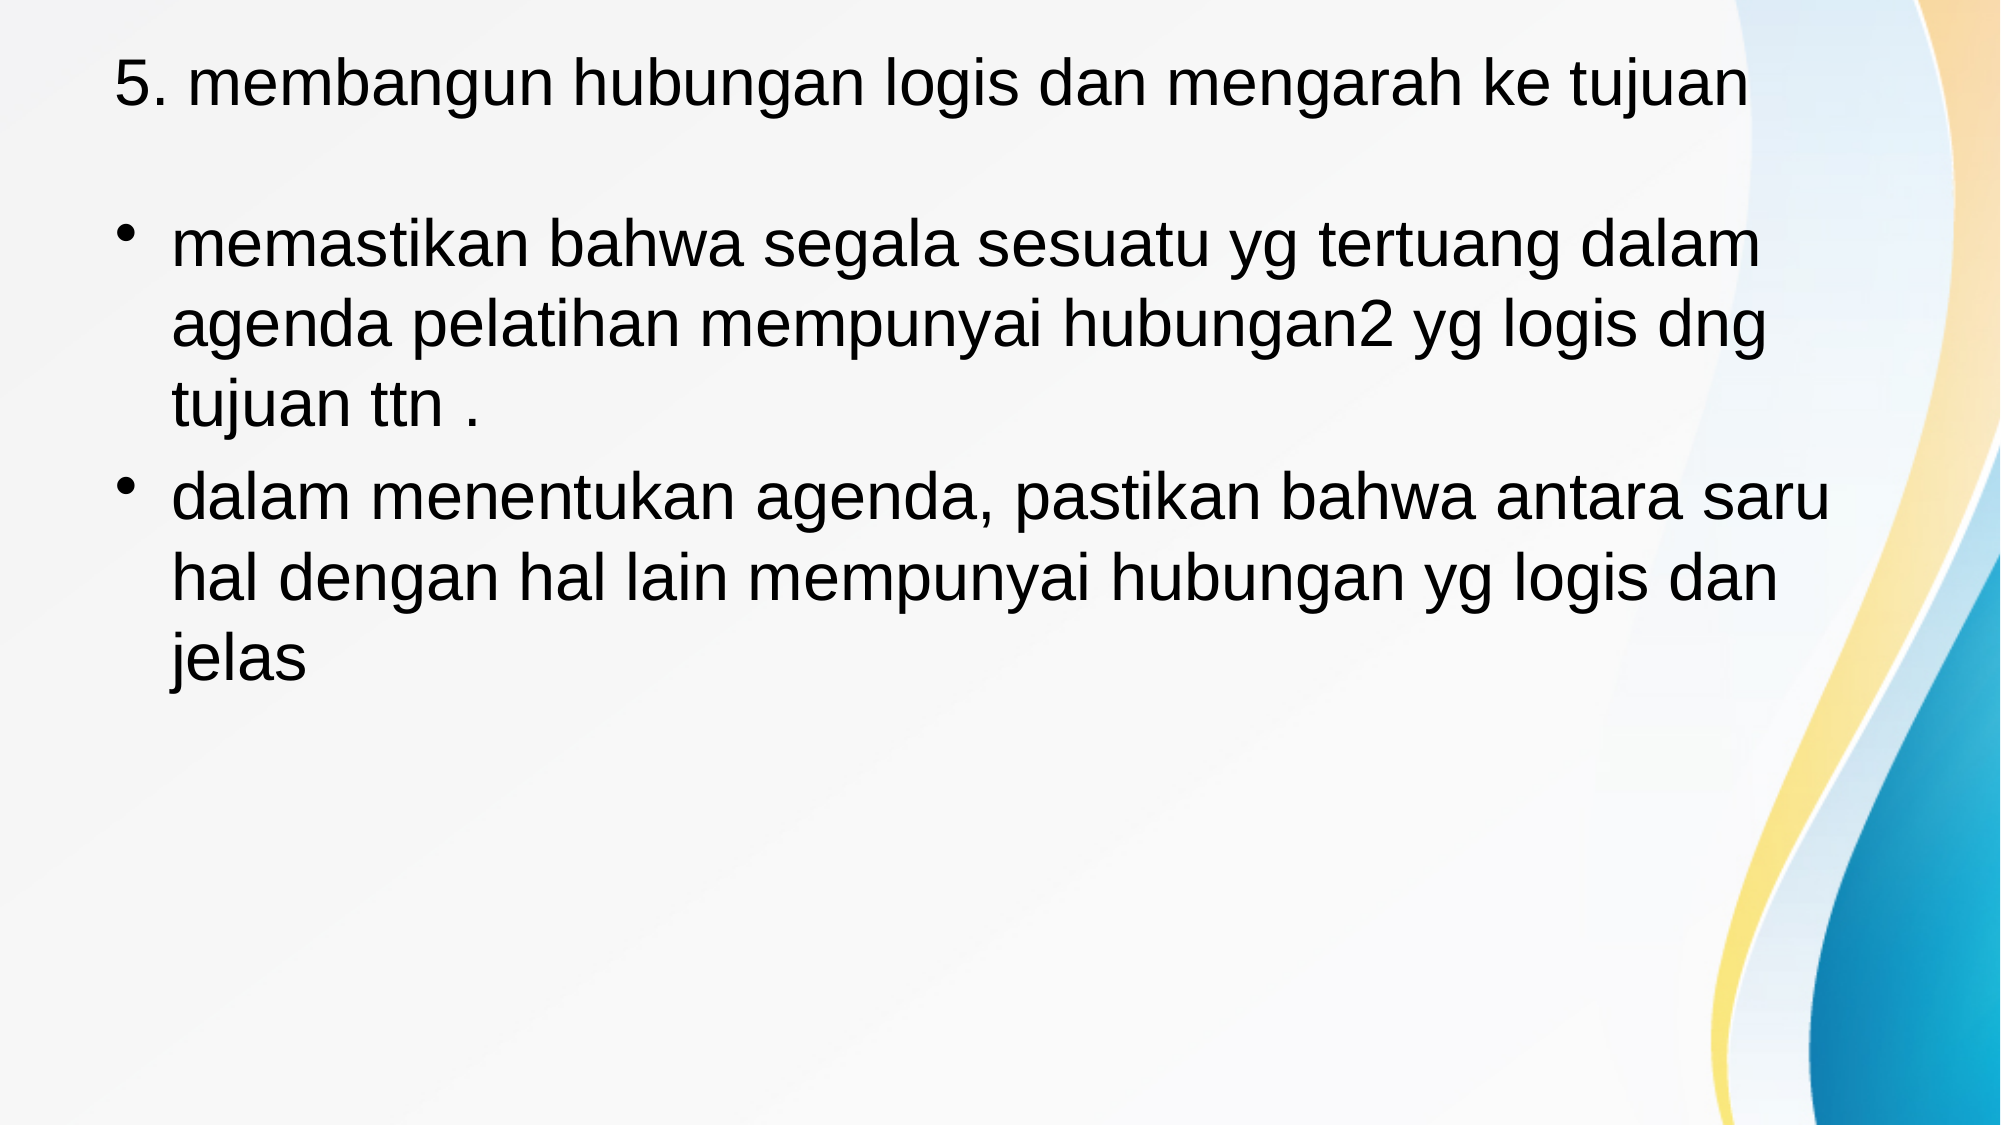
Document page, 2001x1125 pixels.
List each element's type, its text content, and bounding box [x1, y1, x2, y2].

picture [0, 0, 2001, 1125]
title 5. membangun hubungan logis dan mengarah ke tujuan [99, 30, 1901, 127]
list memastikan bahwa segala sesuatu yg tertuang dalam agenda pelatihan mempunyai hubungan2 yg logis dng tujuan ttn . dalam menentukan agenda, pastikan bahwa antara saru hal dengan hal lain mempunyai hubungan yg logis dan jelas [99, 192, 1901, 1006]
